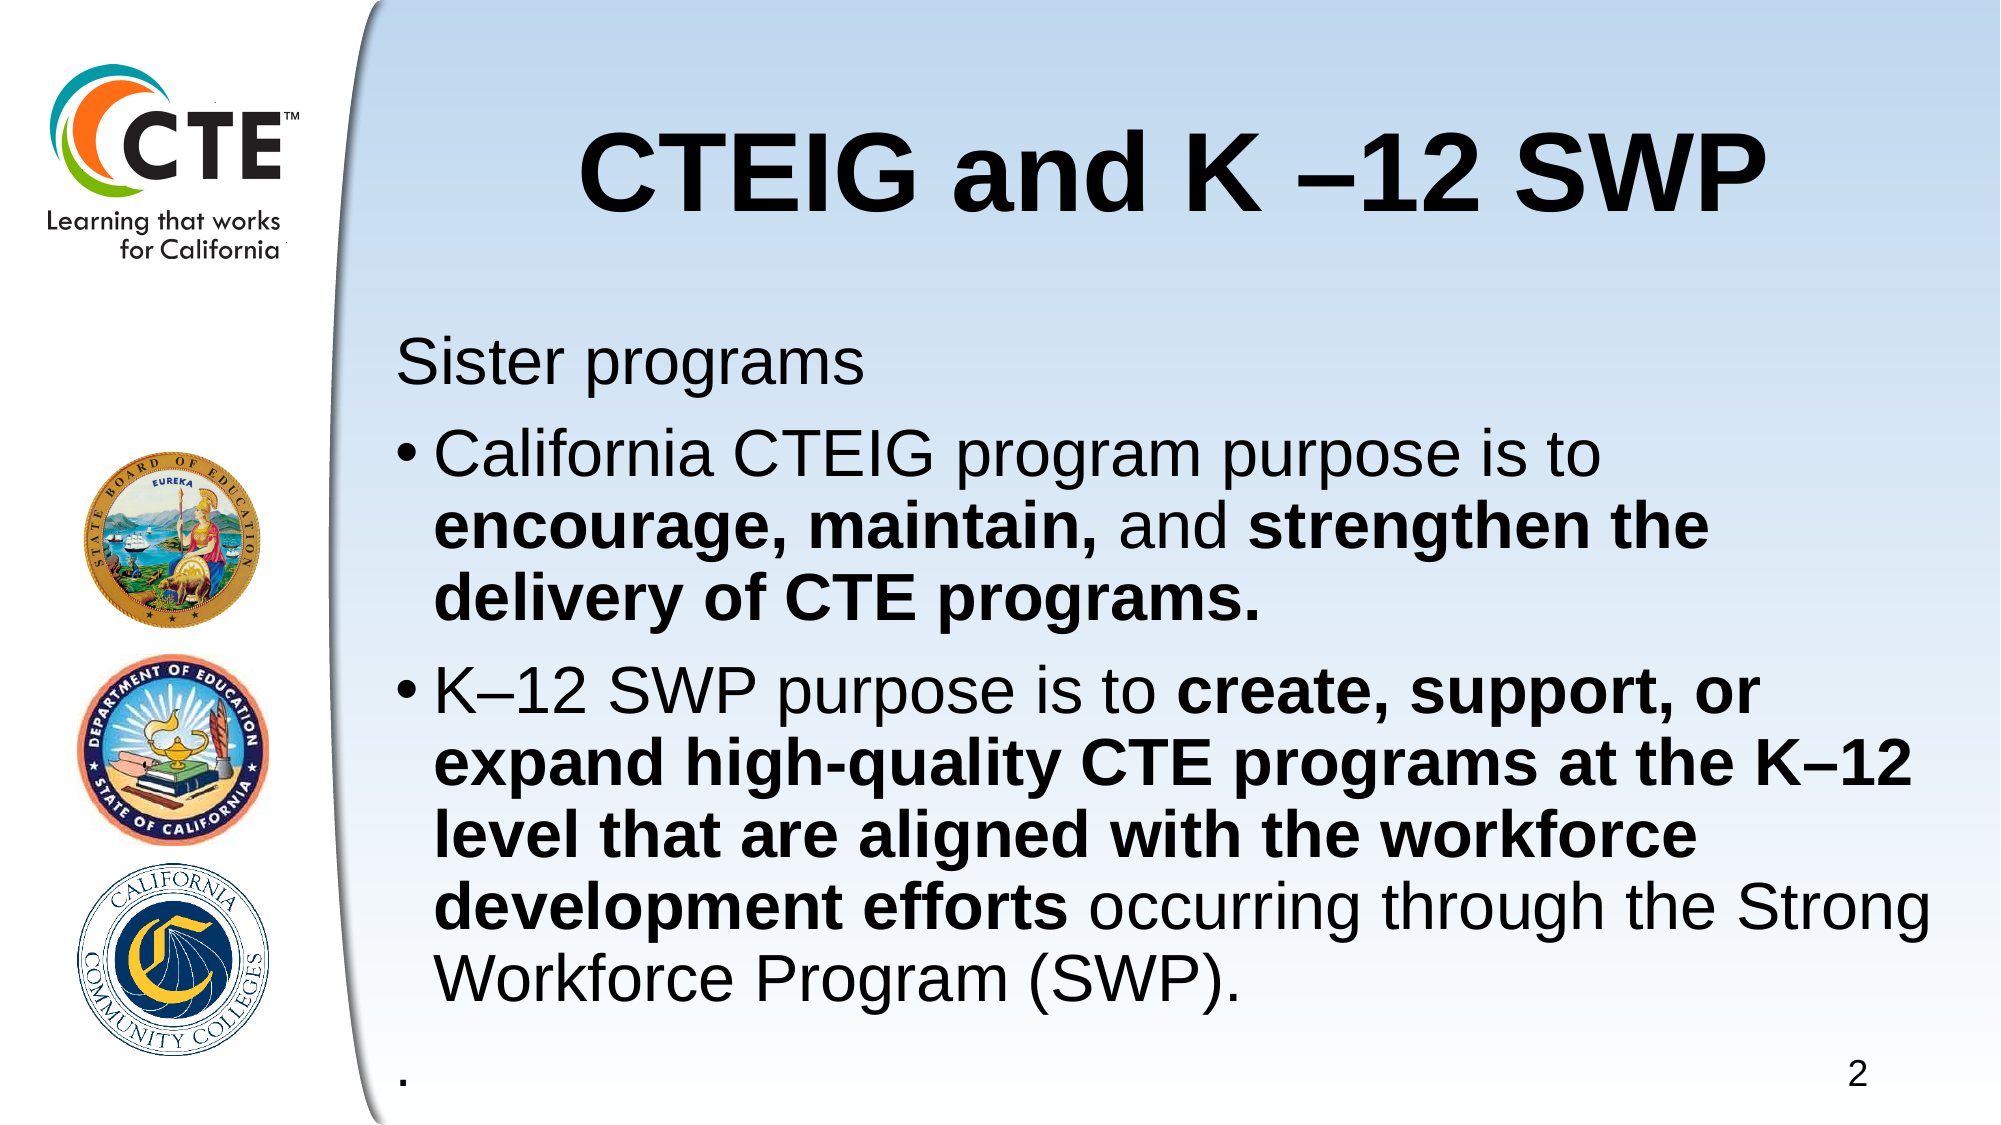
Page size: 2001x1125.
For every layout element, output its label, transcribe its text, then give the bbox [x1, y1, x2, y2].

list Sister programs California CTEIG program purpose is to encourage, maintain, and strengthen the delivery of CTE programs. K–12 SWP purpose is to create, support, or expand high-quality CTE programs at the K–12 level that are aligned with the workforce development efforts occurring through the Strong Workforce Program (SWP). . [381, 319, 1968, 1014]
title CTEIG and K –12 SWP [381, 59, 1968, 291]
picture [77, 445, 269, 637]
picture [77, 863, 269, 1056]
picture [77, 654, 269, 846]
picture [48, 64, 299, 259]
